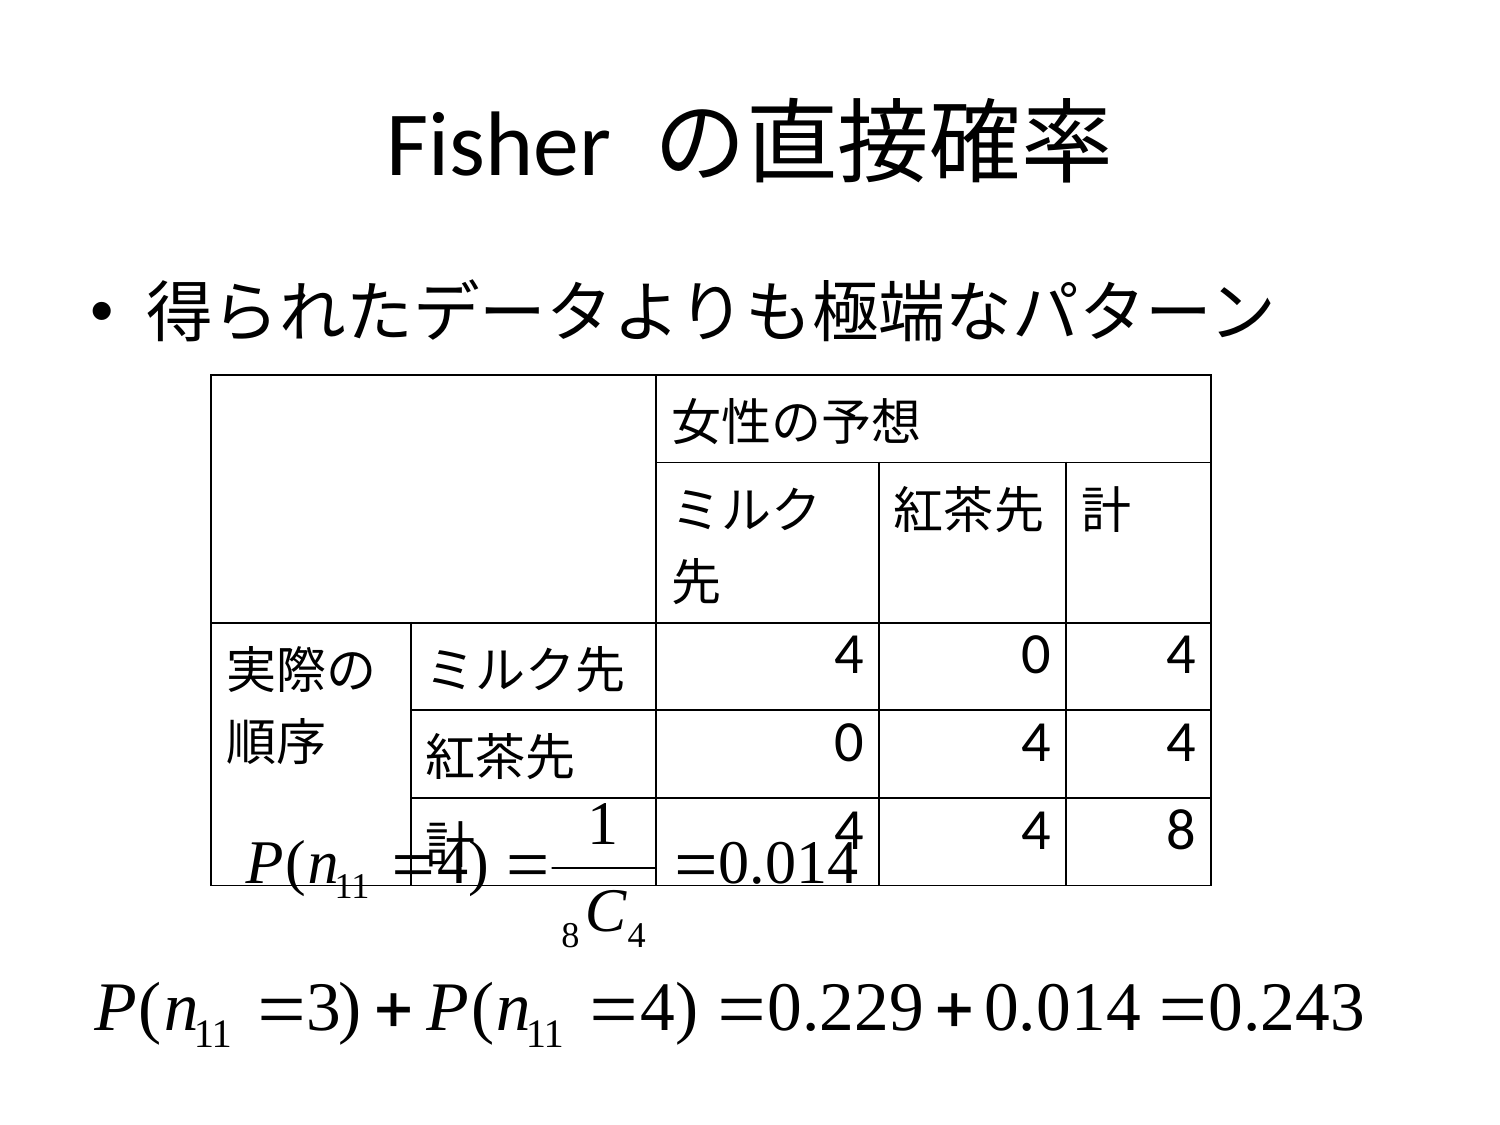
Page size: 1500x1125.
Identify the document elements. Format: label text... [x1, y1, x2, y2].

table_cell 4 [880, 711, 1065, 797]
list 得られたデータよりも極端なパターン [75, 262, 1425, 1005]
table_cell 0 [880, 624, 1065, 709]
table_cell 4 [880, 799, 1065, 885]
table_cell 0 [657, 711, 878, 797]
table_cell 4 [874, 799, 878, 885]
title Fisher の直接確率 [75, 45, 1425, 233]
table_header [212, 376, 655, 622]
table_cell 紅茶先 [412, 711, 655, 783]
table_header 女性の予想 [657, 376, 1210, 462]
table_cell ミルク先 [657, 463, 878, 622]
table_cell 計 [1067, 463, 1210, 622]
table_cell 4 [1067, 624, 1210, 709]
table_cell 4 [1067, 711, 1210, 797]
table_cell 8 [1067, 799, 1210, 885]
table_cell 4 [657, 624, 878, 709]
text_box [81, 960, 1372, 1060]
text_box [234, 784, 871, 959]
table_cell ミルク先 [412, 624, 655, 709]
table_cell 紅茶先 [880, 463, 1065, 622]
table_cell 実際の順序 [212, 624, 410, 885]
